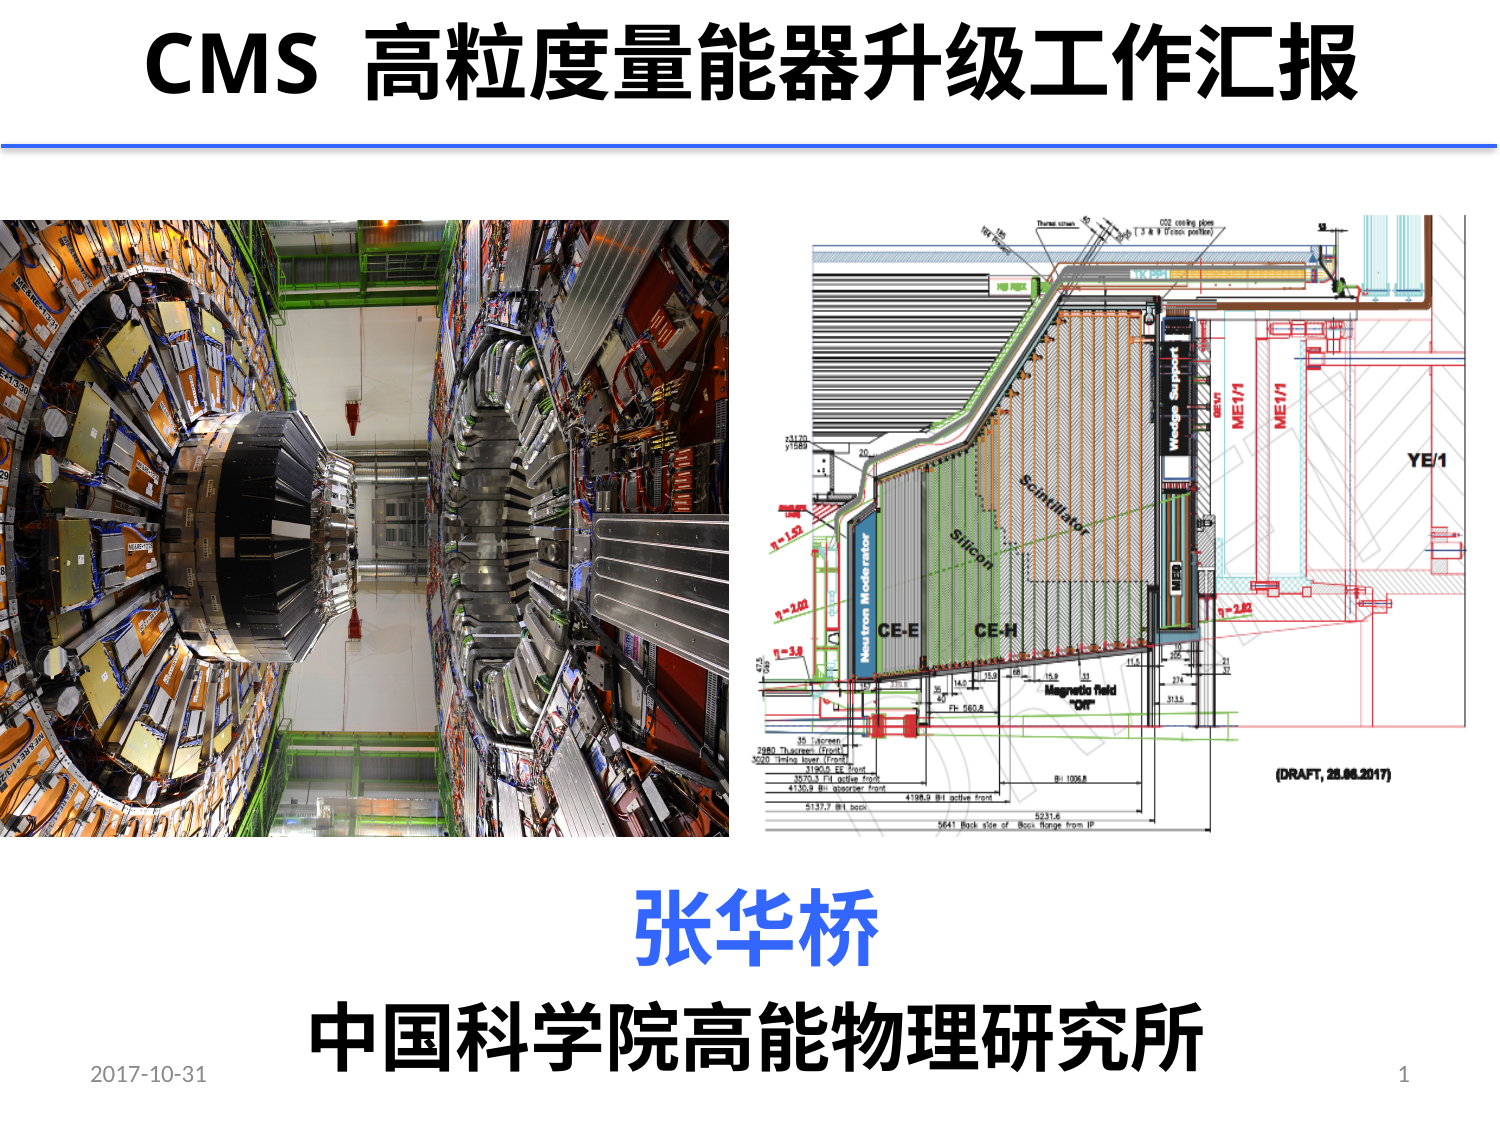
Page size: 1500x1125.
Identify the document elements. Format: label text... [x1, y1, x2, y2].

text_box CMS 高粒度量能器升级工作汇报 [3, 2, 1500, 118]
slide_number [75, 1042, 425, 1103]
picture [0, 188, 1500, 837]
slide_number 1 [1074, 1042, 1425, 1103]
text_box 张华桥 中国科学院高能物理研究所 [125, 868, 1386, 1080]
